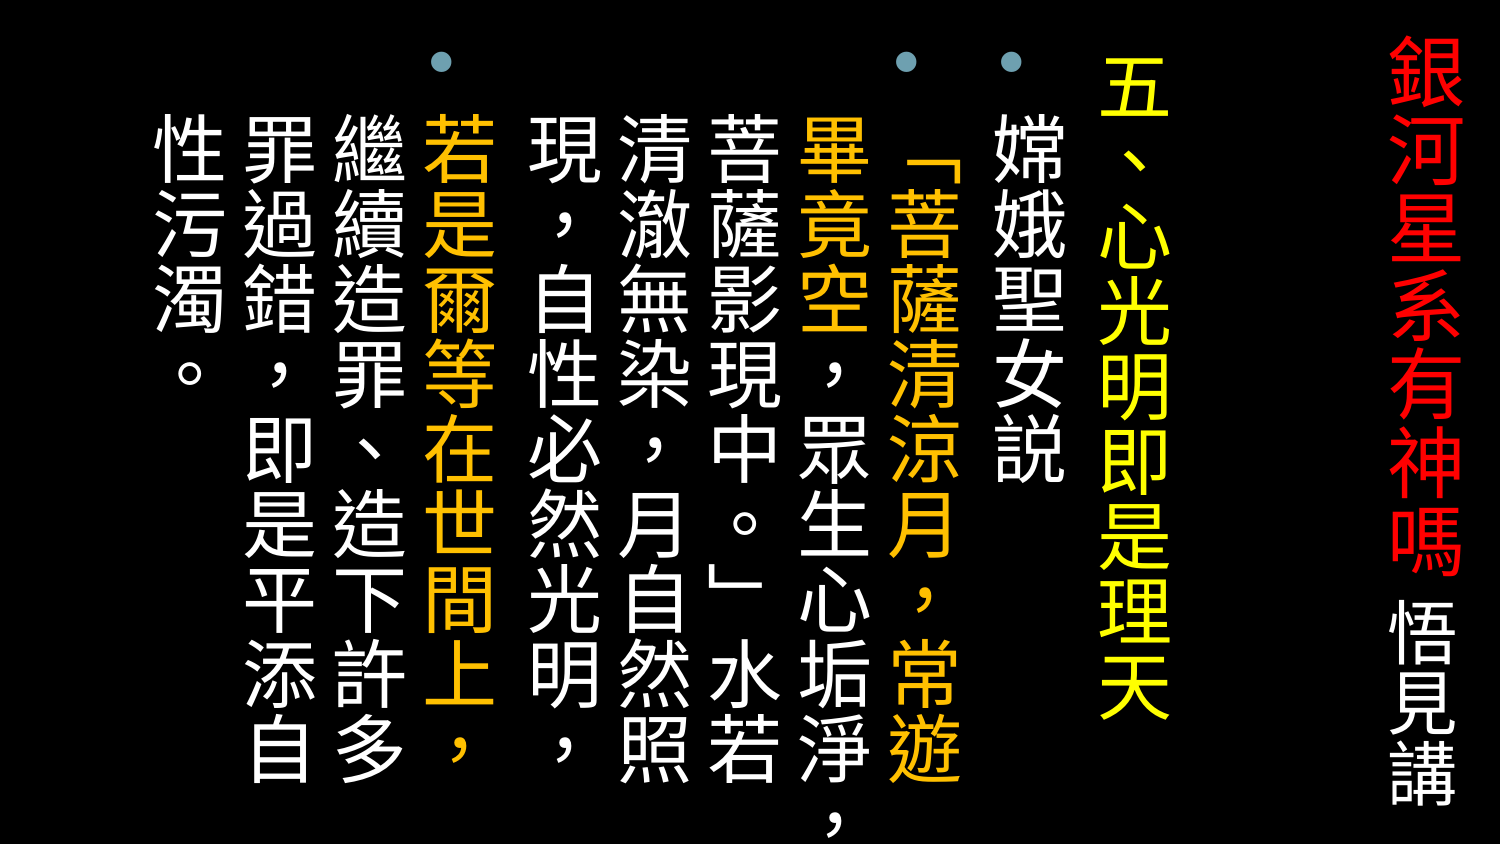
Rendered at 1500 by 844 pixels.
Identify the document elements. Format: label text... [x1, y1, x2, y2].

title 銀河星系有神嗎 悟見講 [1364, 21, 1483, 820]
list 五、心光明即是理天 嫦娥聖女説 「菩薩清涼月，常遊畢竟空，眾生心垢淨，菩薩影現中。」水若清澈無染，月自然照現，自性必然光明， 若是爾等在世間上，繼續造罪、造下許多罪過錯，即是平添自性污濁。 [29, 27, 1365, 820]
